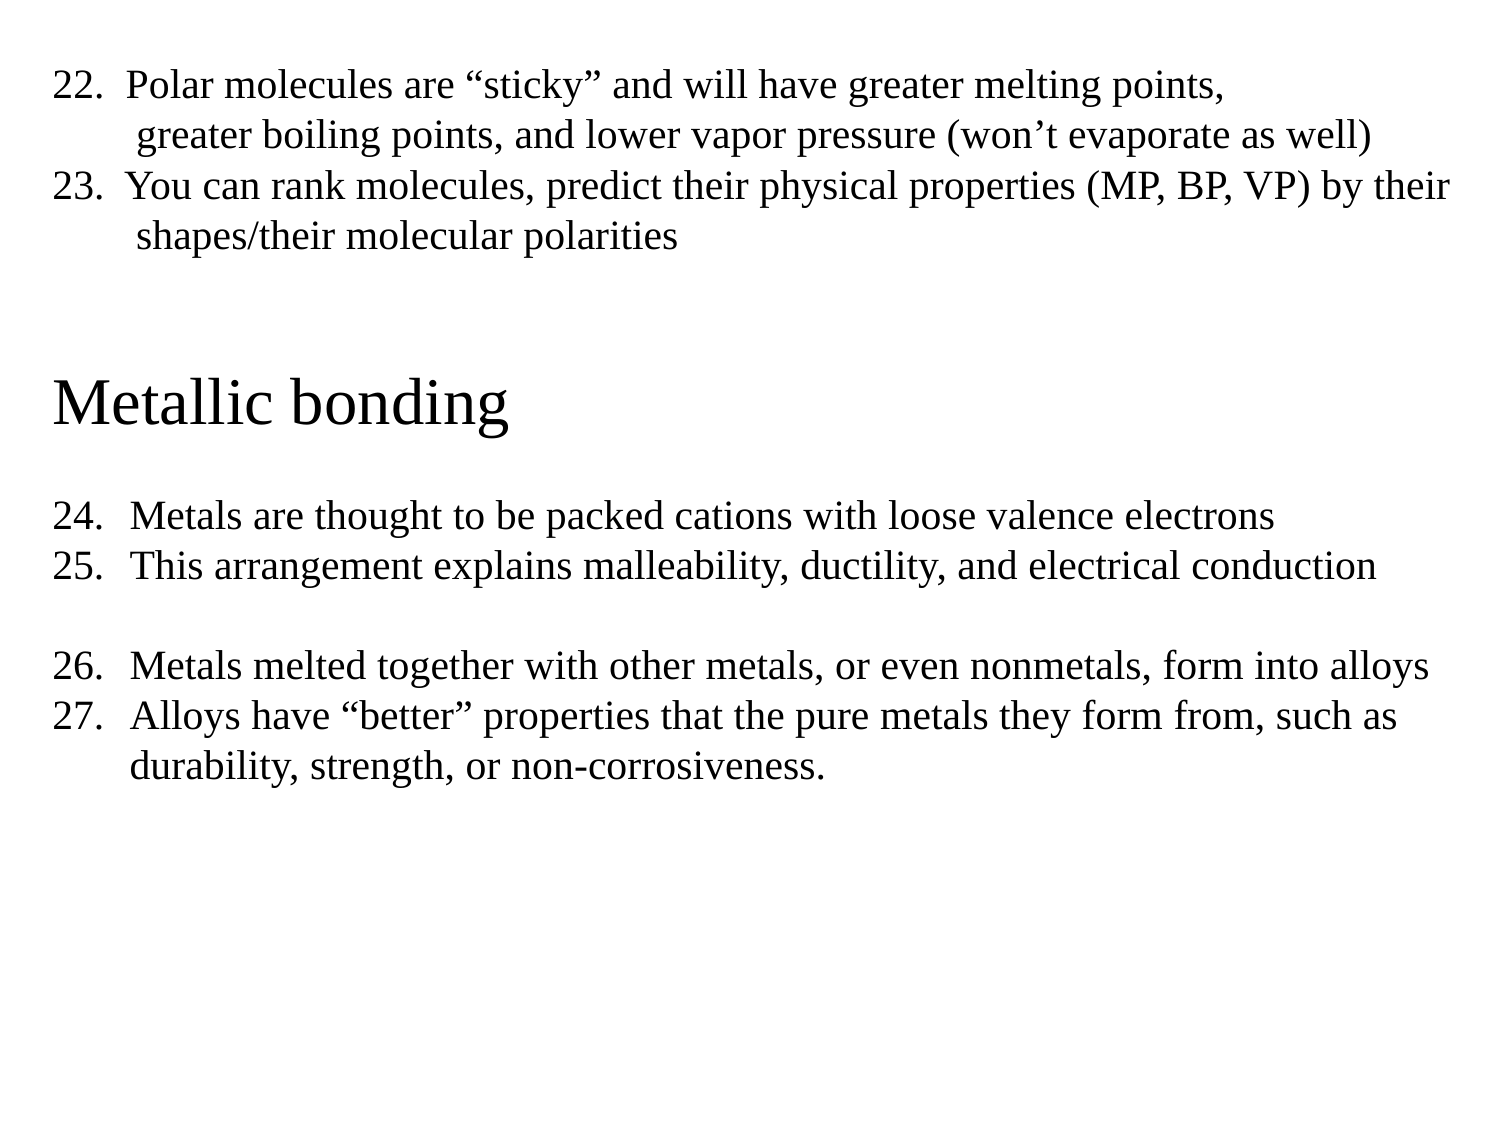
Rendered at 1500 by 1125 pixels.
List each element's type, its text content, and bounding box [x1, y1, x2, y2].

text_box 22. Polar molecules are “sticky” and will have greater melting points, greater boiling points, and lower vapor pressure (won’t evaporate as well) 23. You can rank molecules, predict their physical properties (MP, BP, VP) by their shapes/their molecular polarities Metallic bonding Metals are thought to be packed cations with loose valence electrons This arrangement explains malleability, ductility, and electrical conduction Metals melted together with other metals, or even nonmetals, form into alloys Alloys have “better” properties that the pure metals they form from, such as durability, strength, or non-corrosiveness. [37, 49, 1500, 845]
